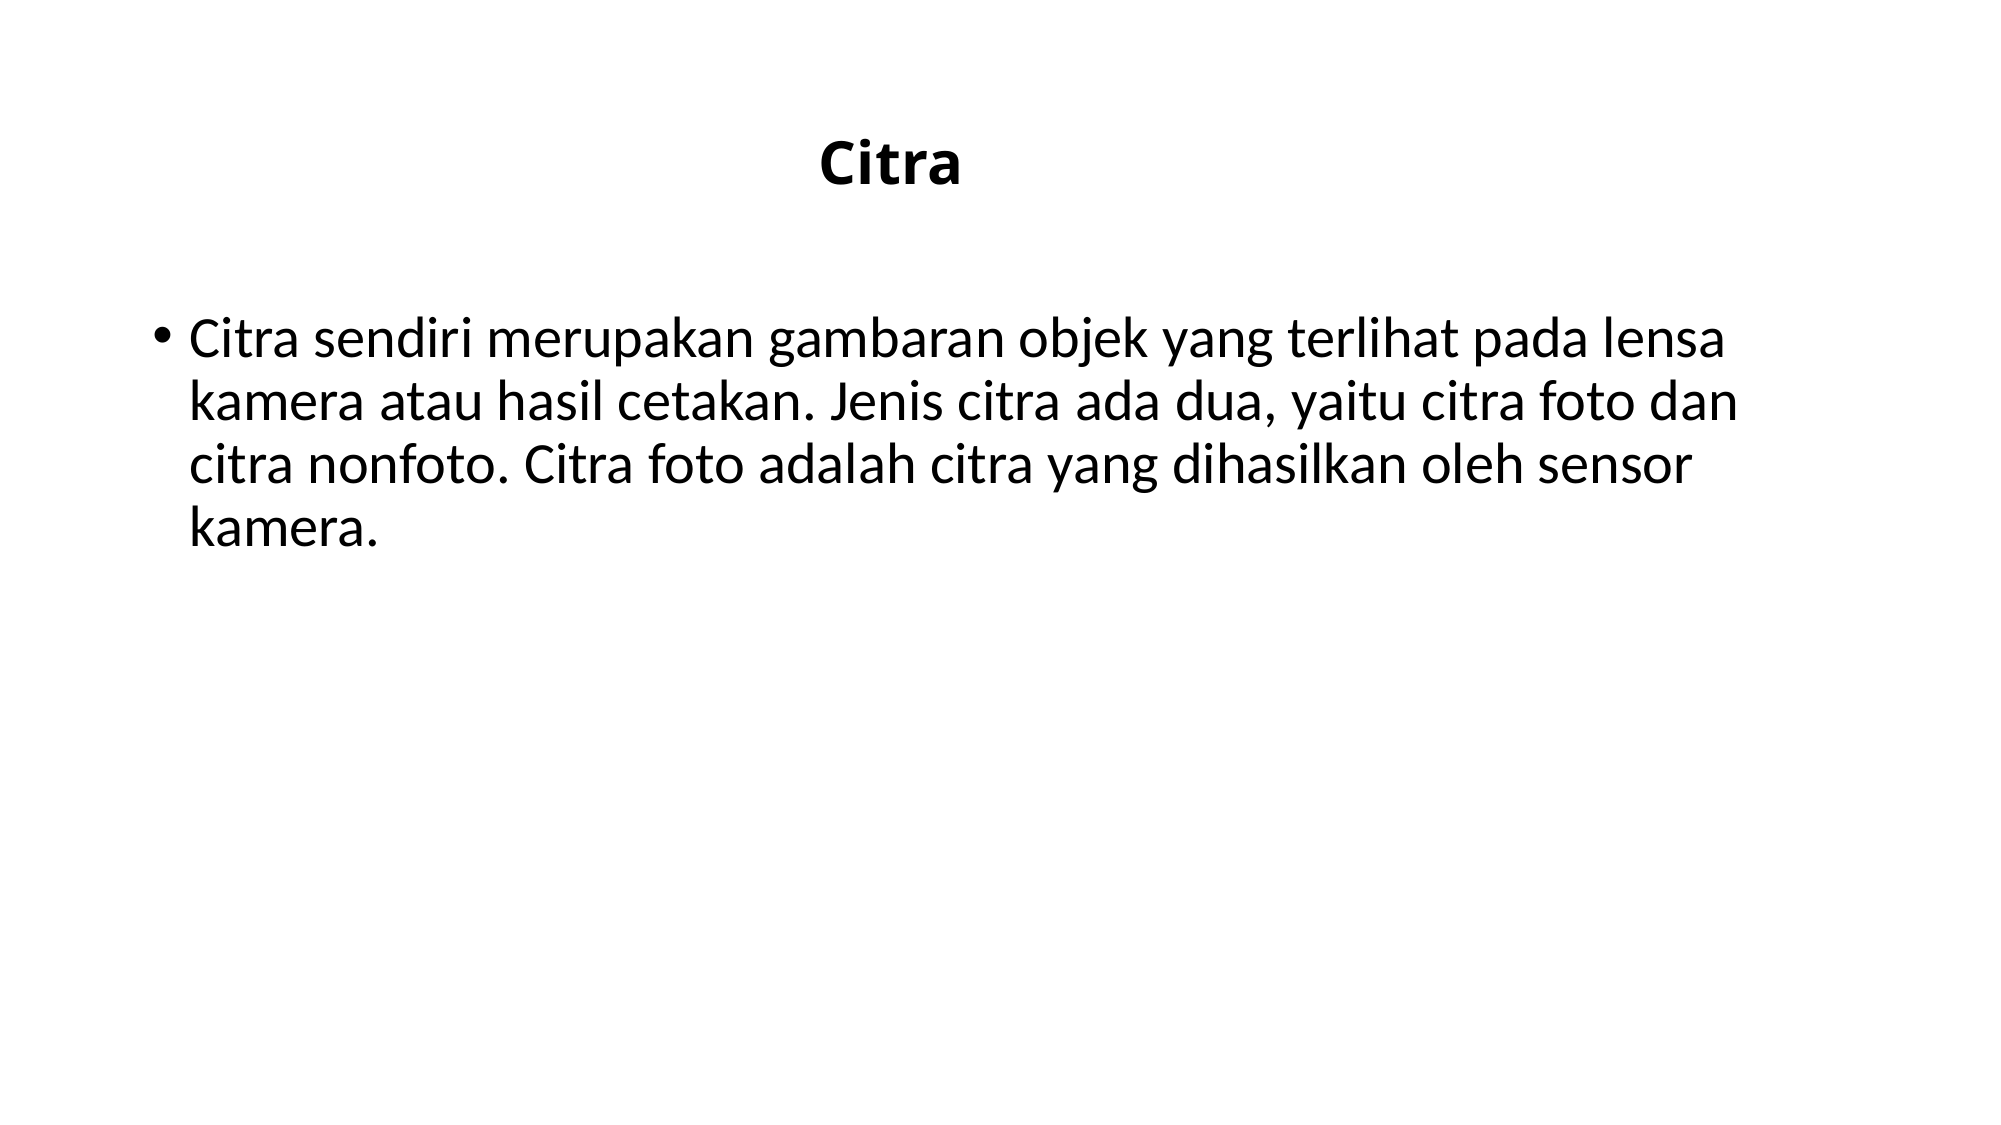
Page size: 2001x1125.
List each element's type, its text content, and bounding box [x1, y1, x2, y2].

title Citra [137, 59, 1863, 278]
list Citra sendiri merupakan gambaran objek yang terlihat pada lensa kamera atau hasil cetakan. Jenis citra ada dua, yaitu citra foto dan citra nonfoto. Citra foto adalah citra yang dihasilkan oleh sensor kamera. [137, 299, 1863, 1014]
